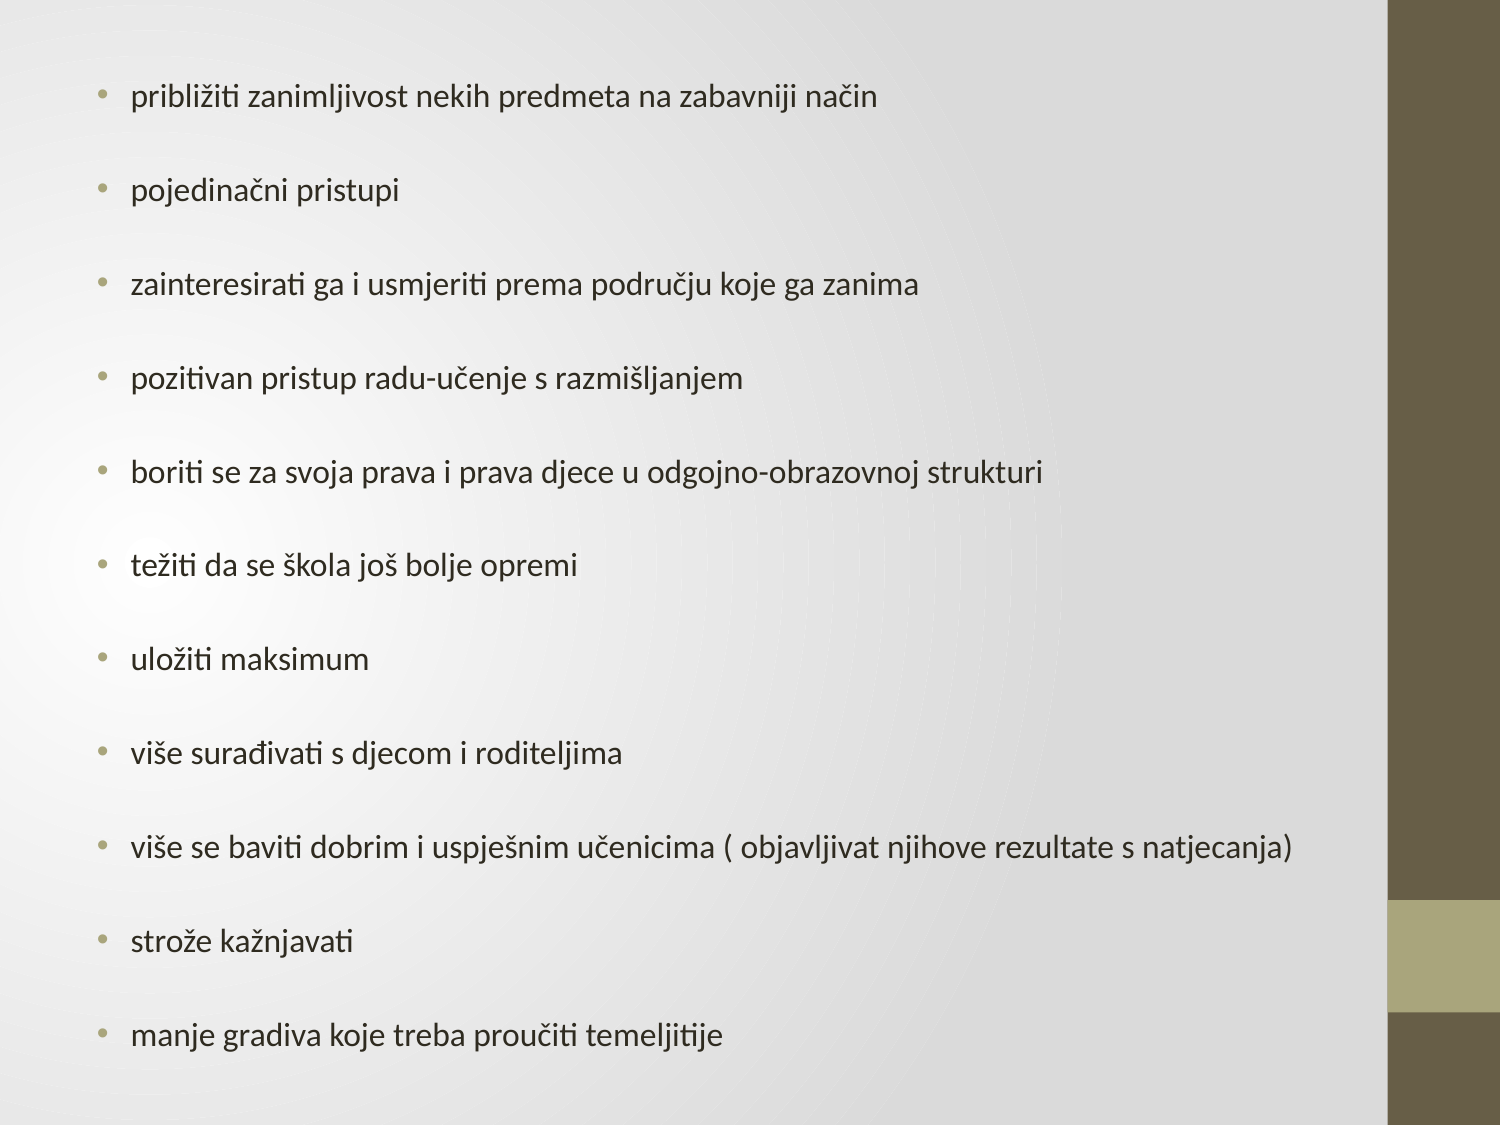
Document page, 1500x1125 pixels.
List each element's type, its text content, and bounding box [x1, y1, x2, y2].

list približiti zanimljivost nekih predmeta na zabavniji način pojedinačni pristupi zainteresirati ga i usmjeriti prema području koje ga zanima pozitivan pristup radu-učenje s razmišljanjem boriti se za svoja prava i prava djece u odgojno-obrazovnoj strukturi težiti da se škola još bolje opremi uložiti maksimum više surađivati s djecom i roditeljima više se baviti dobrim i uspješnim učenicima ( objavljivat njihove rezultate s natjecanja) strože kažnjavati manje gradiva koje treba proučiti temeljitije [64, 66, 1415, 1071]
